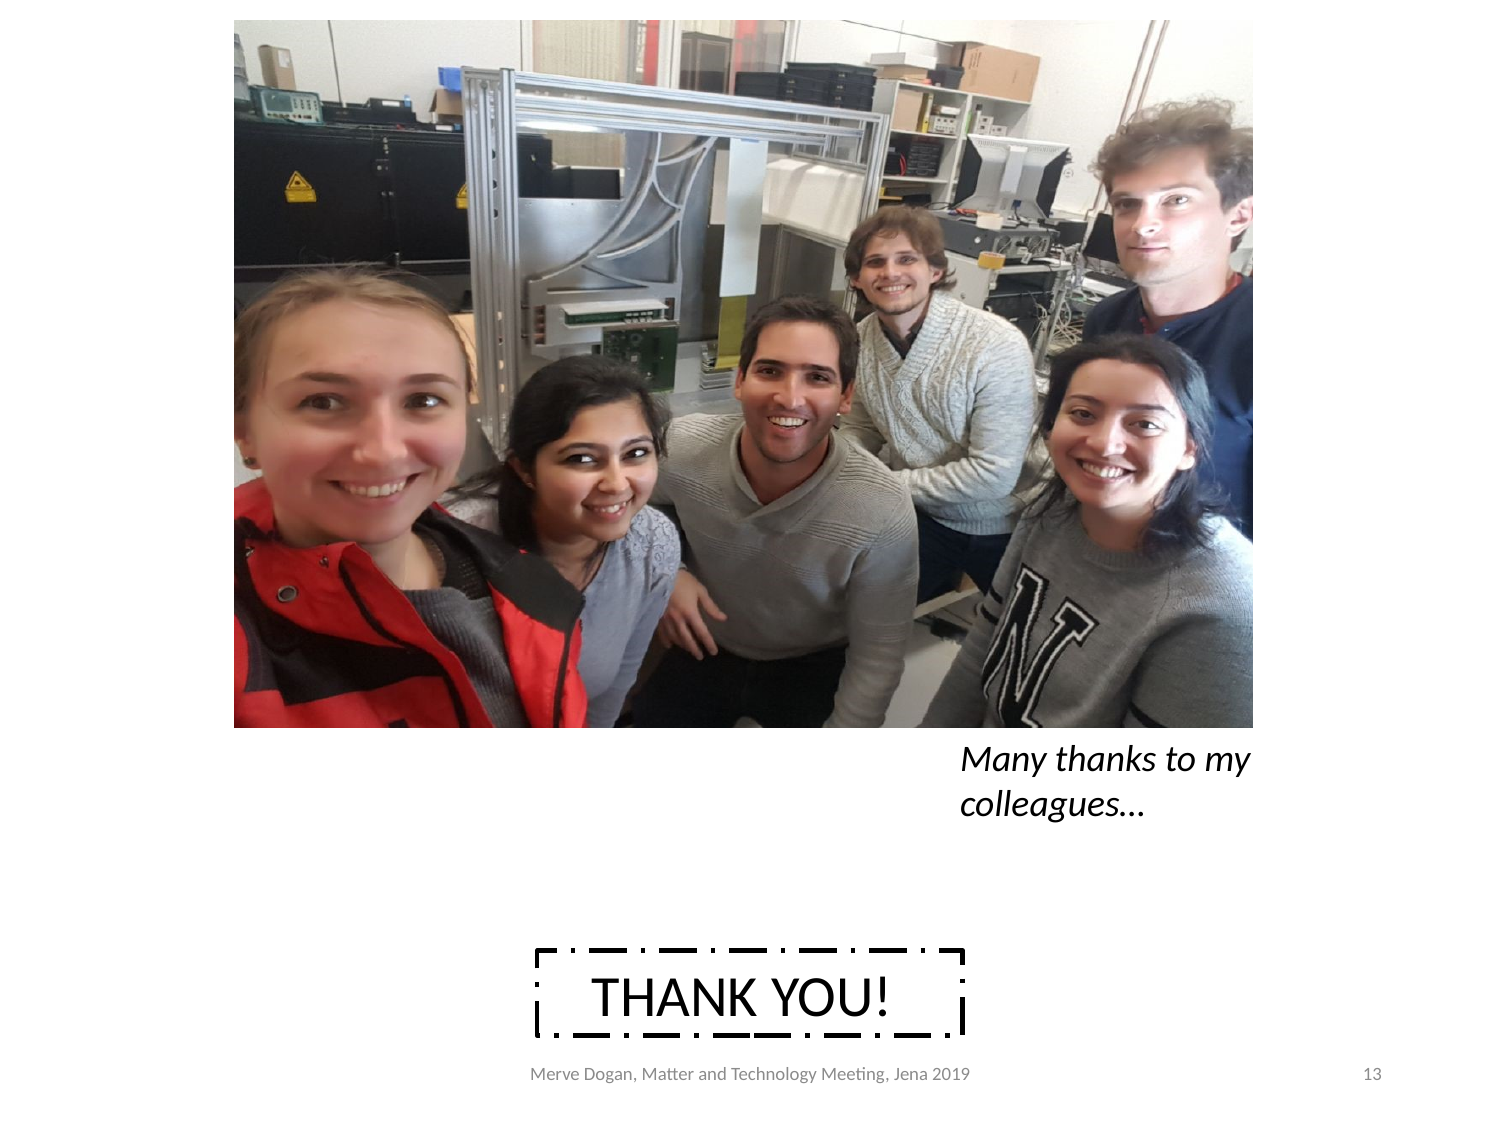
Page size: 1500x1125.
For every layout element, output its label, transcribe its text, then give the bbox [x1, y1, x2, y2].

slide_number 13 [1059, 1042, 1397, 1103]
picture [234, 20, 1254, 728]
footer Merve Dogan, Matter and Technology Meeting, Jena 2019 [496, 1042, 1004, 1103]
text_box THANK YOU! [537, 950, 963, 1036]
text_box Many thanks to my colleagues… [945, 727, 1452, 832]
